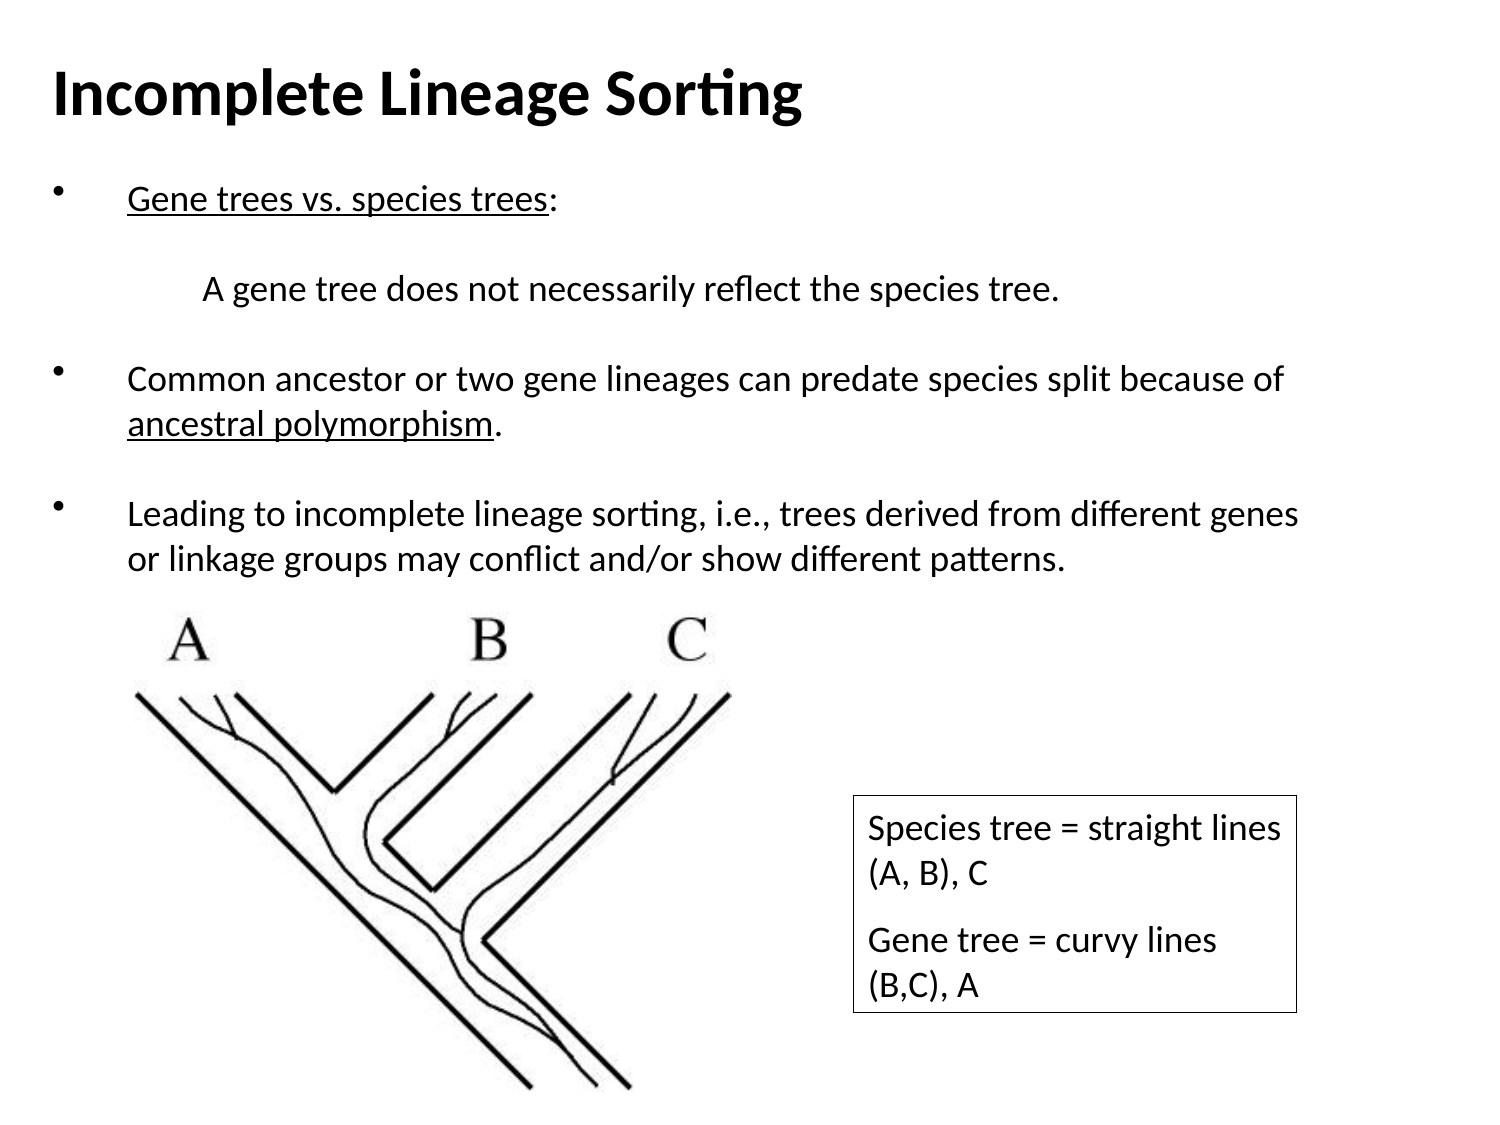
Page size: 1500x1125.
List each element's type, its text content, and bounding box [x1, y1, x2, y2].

text_box Species tree = straight lines (A, B), C Gene tree = curvy lines (B,C), A [853, 795, 1297, 1013]
text_box Incomplete Lineage Sorting Gene trees vs. species trees: A gene tree does not necessarily reflect the species tree. Common ancestor or two gene lineages can predate species split because of ancestral polymorphism. Leading to incomplete lineage sorting, i.e., trees derived from different genes or linkage groups may conflict and/or show different patterns. [37, 41, 1438, 676]
picture [134, 610, 732, 1092]
